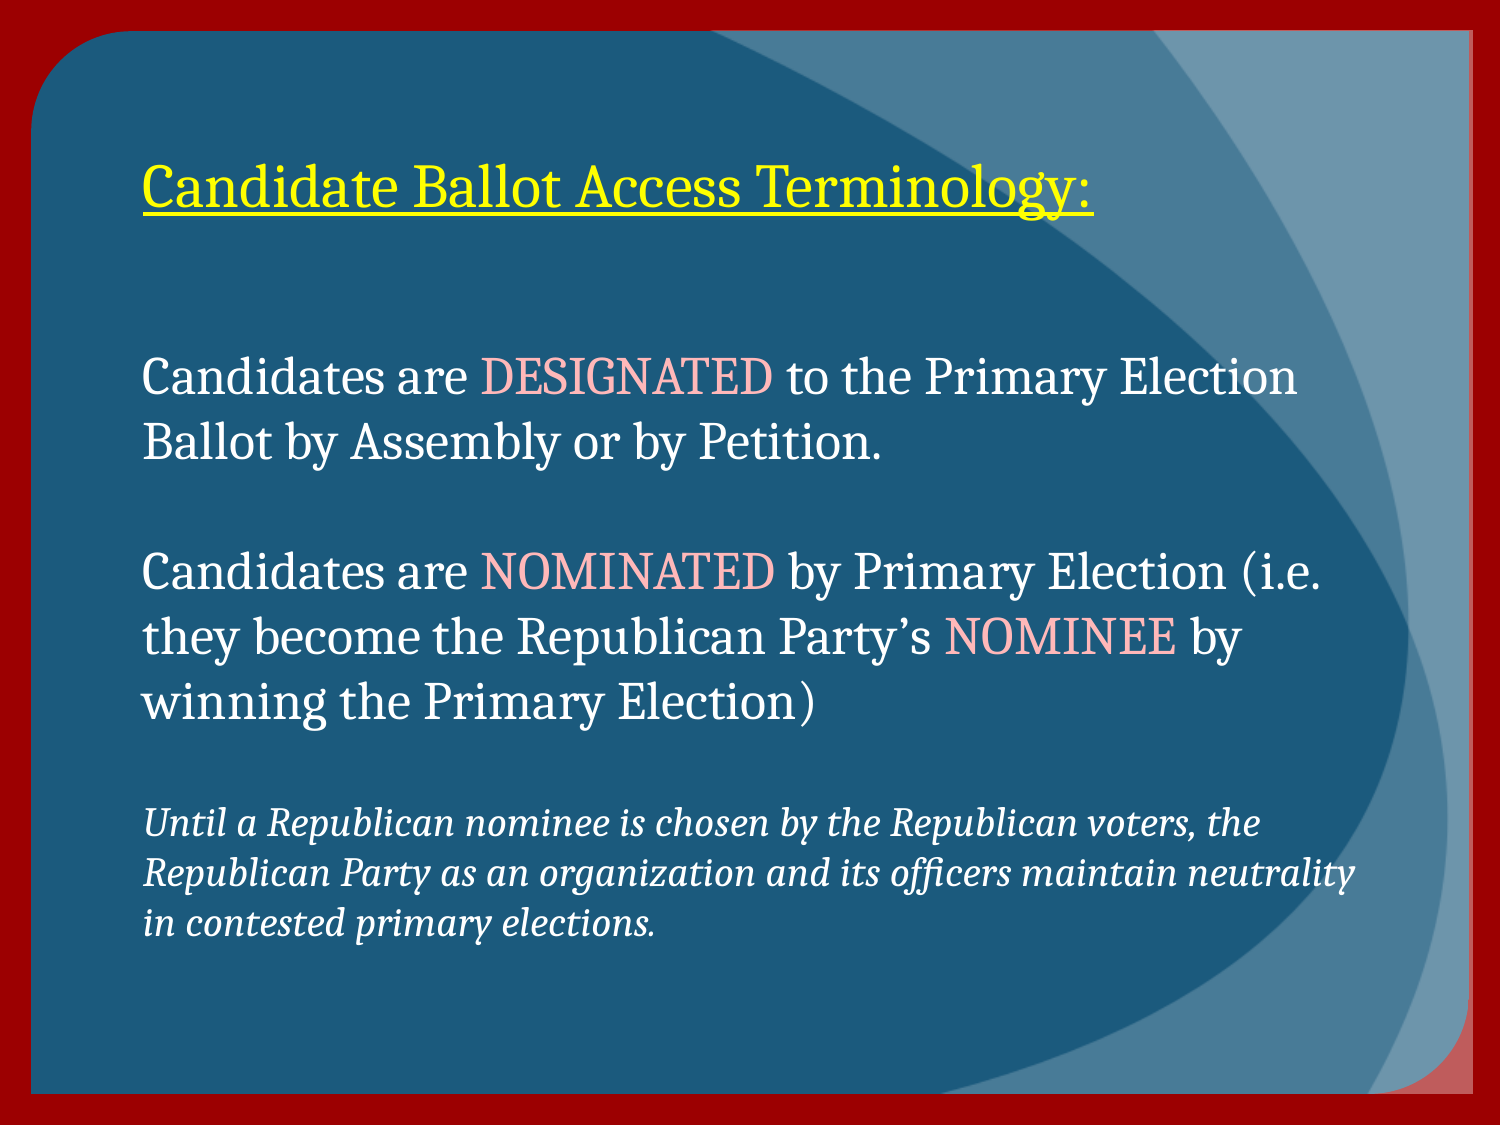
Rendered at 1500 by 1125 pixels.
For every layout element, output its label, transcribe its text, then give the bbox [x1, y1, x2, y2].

picture [24, 30, 1473, 1094]
title Candidate Ballot Access Terminology: Candidates are DESIGNATED to the Primary Election Ballot by Assembly or by Petition. Candidates are NOMINATED by Primary Election (i.e. they become the Republican Party’s NOMINEE by winning the Primary Election) Until a Republican nominee is chosen by the Republican voters, the Republican Party as an organization and its officers maintain neutrality in contested primary elections. [127, 62, 1372, 1013]
